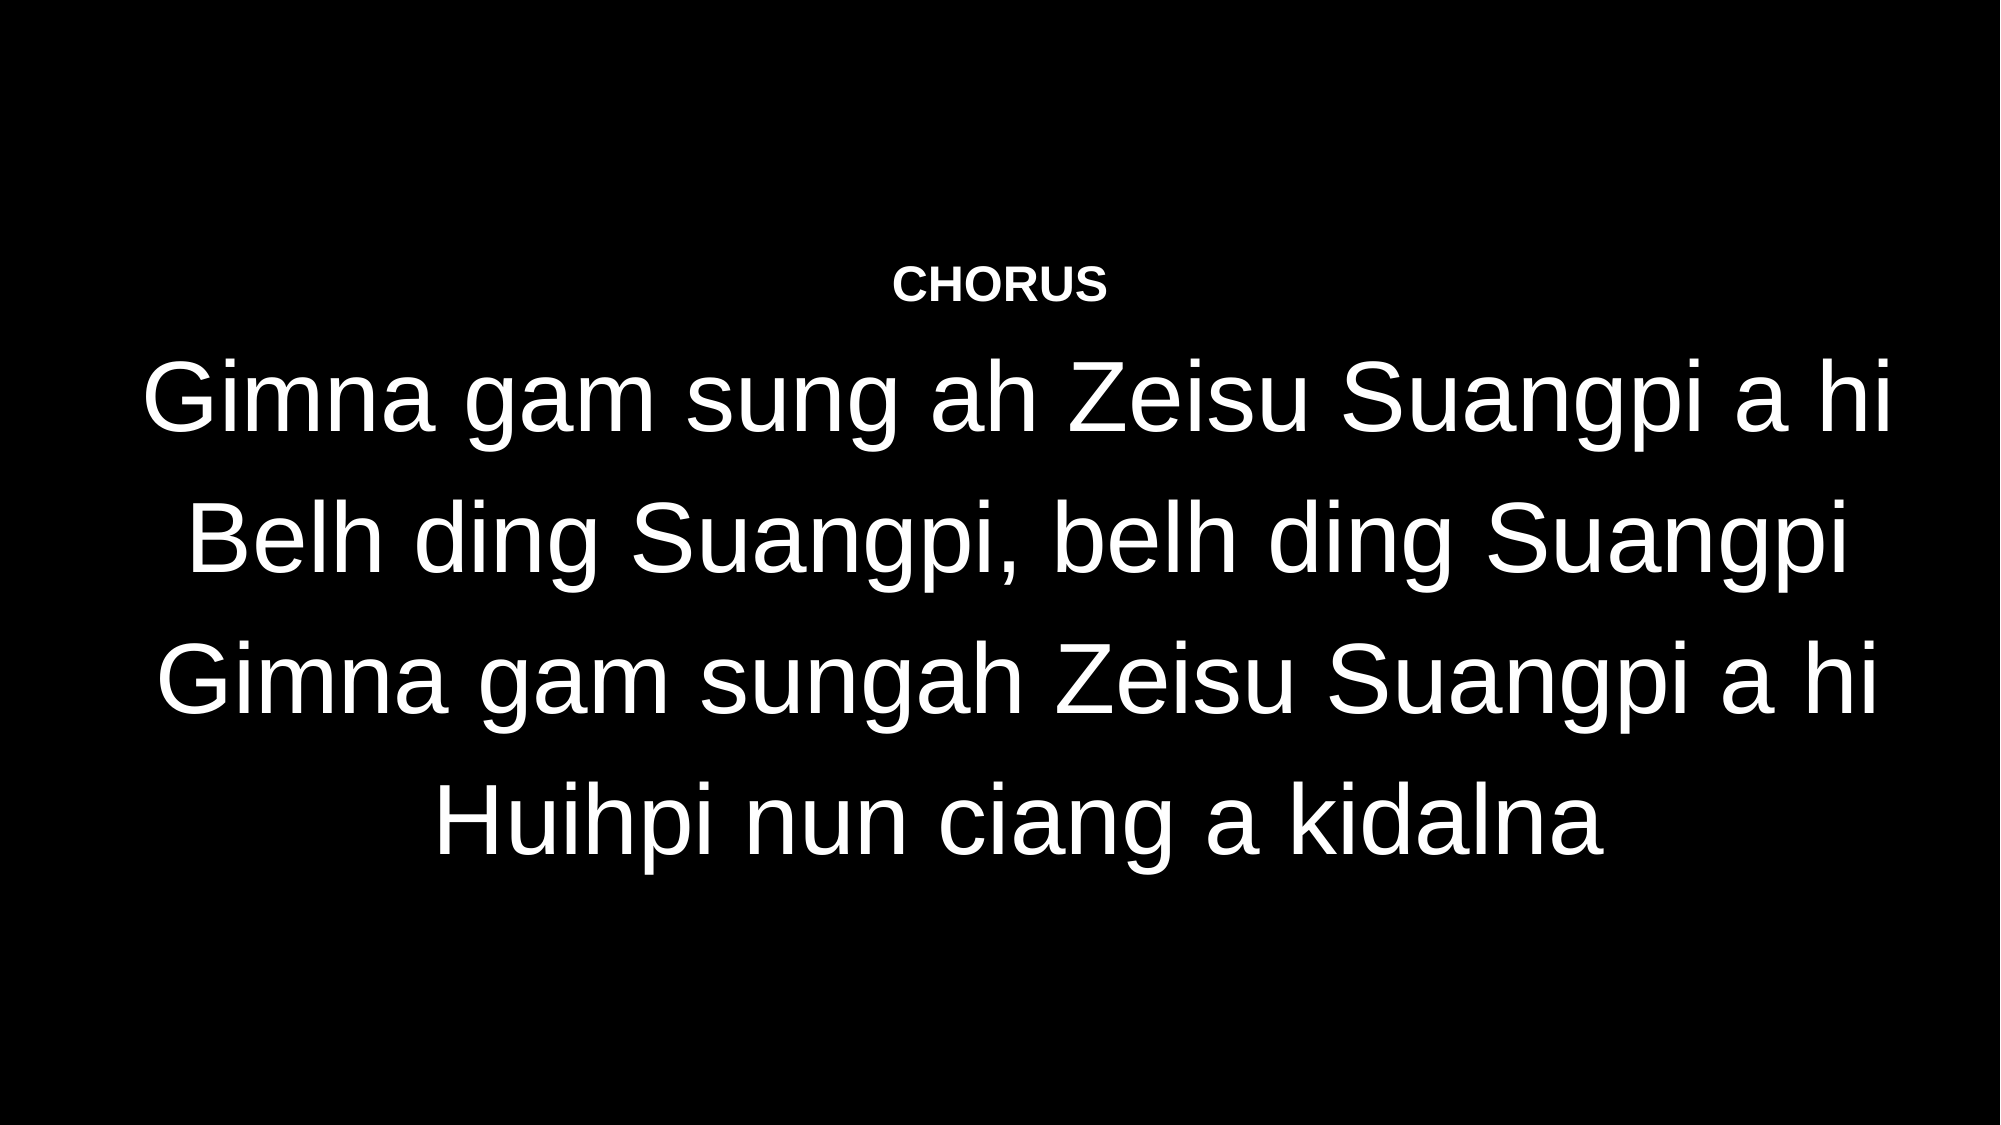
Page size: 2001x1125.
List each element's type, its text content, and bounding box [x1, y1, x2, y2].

list CHORUS Gimna gam sung ah Zeisu Suangpi a hi Belh ding Suangpi, belh ding Suangpi Gimna gam sungah Zeisu Suangpi a hi Huihpi nun ciang a kidalna [68, 75, 1932, 1050]
